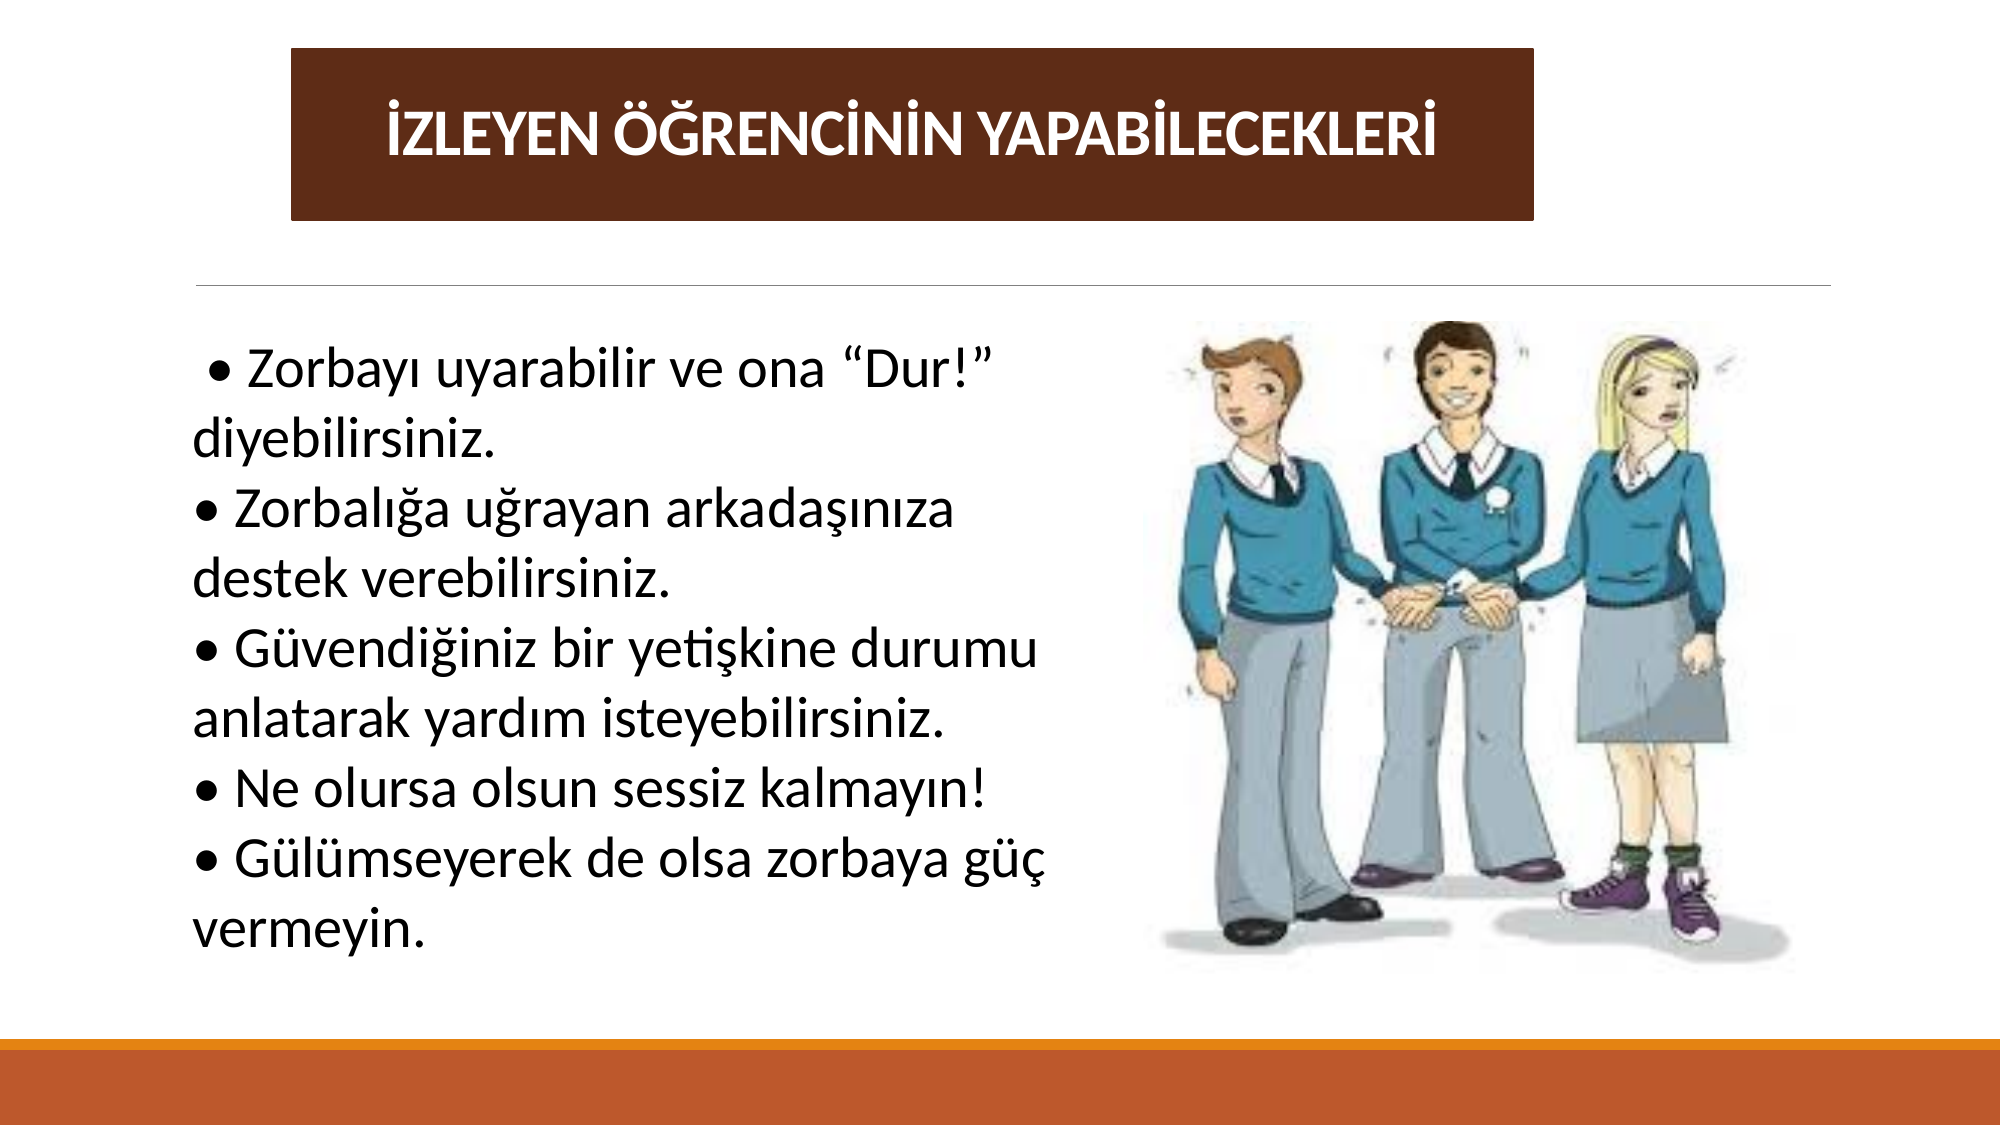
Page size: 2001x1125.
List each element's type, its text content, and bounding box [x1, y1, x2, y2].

title İZLEYEN öğrencinin yapabilecekleri [291, 48, 1534, 221]
picture [1143, 321, 1827, 996]
text_box • Zorbayı uyarabilir ve ona “Dur!” diyebilirsiniz. • Zorbalığa uğrayan arkadaşınıza destek verebilirsiniz. • Güvendiğiniz bir yetişkine durumu anlatarak yardım isteyebilirsiniz. • Ne olursa olsun sessiz kalmayın! • Gülümseyerek de olsa zorbaya güç vermeyin. [177, 321, 1069, 967]
